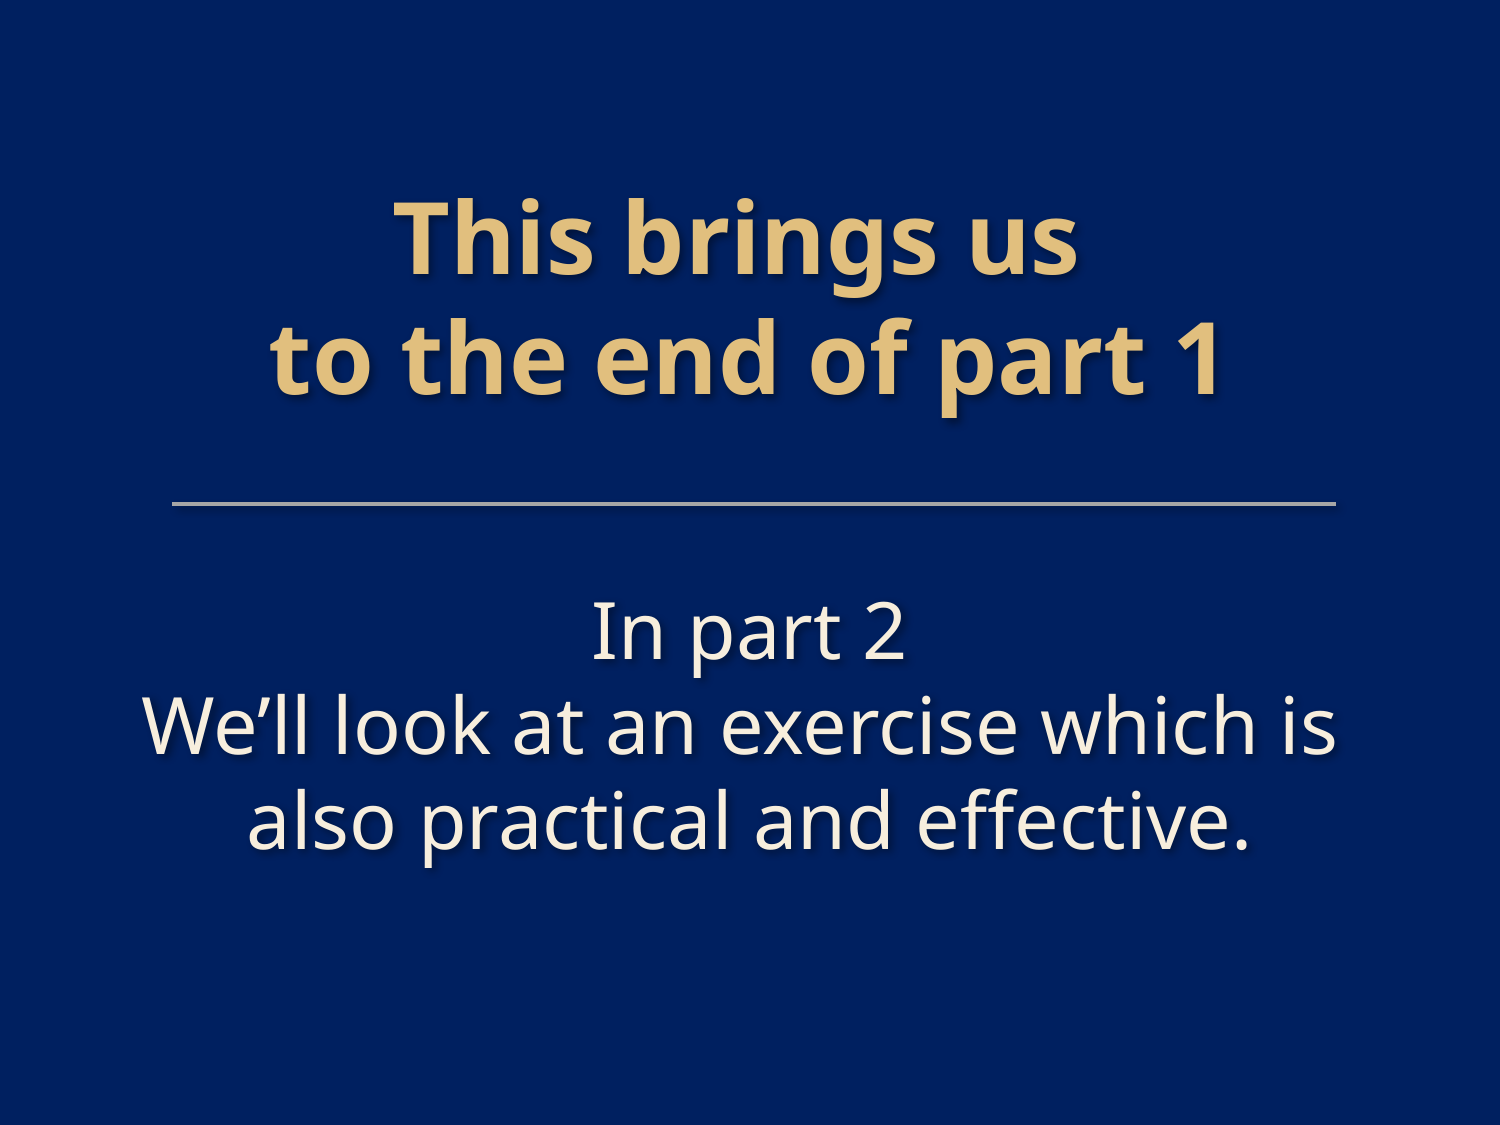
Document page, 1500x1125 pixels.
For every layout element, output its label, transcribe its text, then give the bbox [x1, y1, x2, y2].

list In part 2 We’ll look at an exercise which is also practical and effective. [74, 572, 1426, 950]
title This brings us to the end of part 1 [0, 221, 1500, 422]
